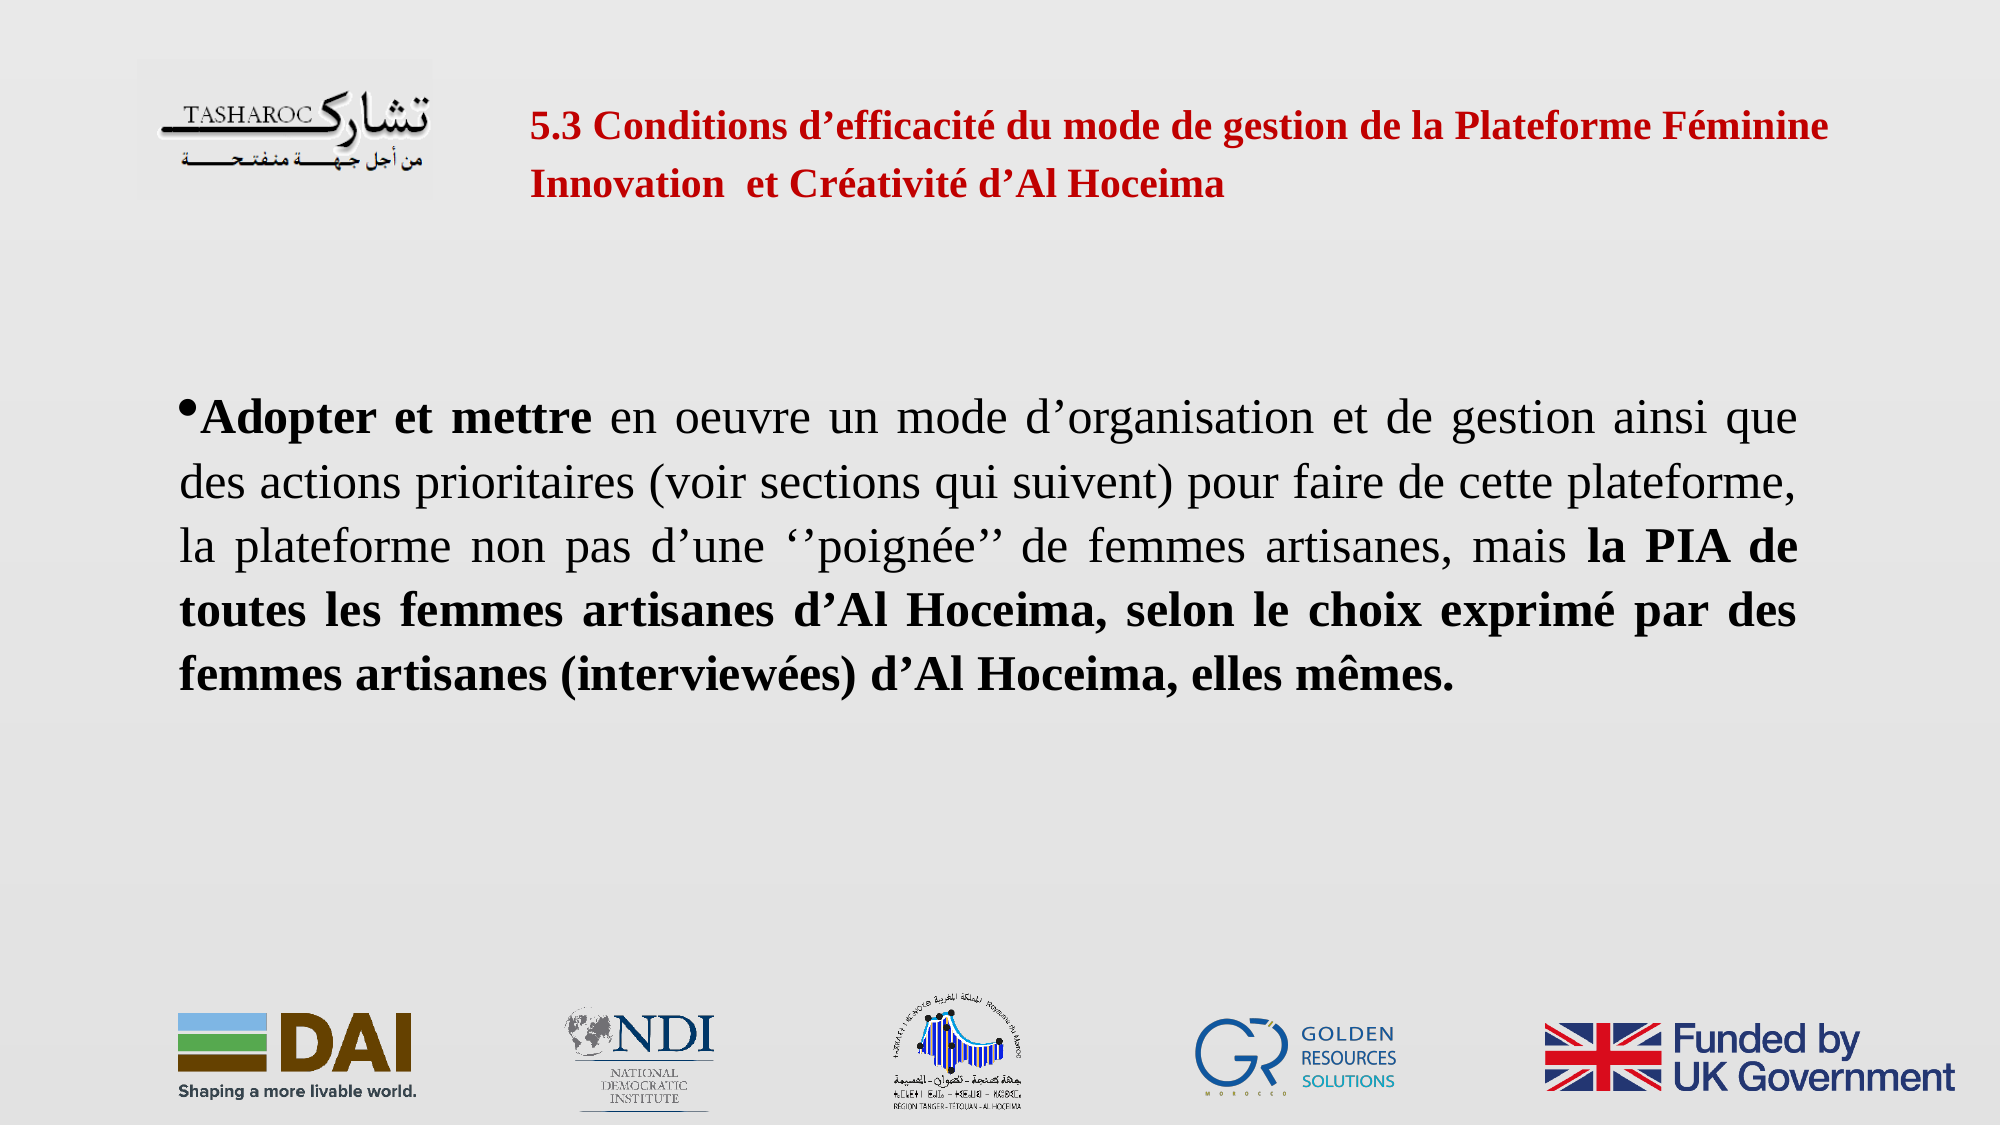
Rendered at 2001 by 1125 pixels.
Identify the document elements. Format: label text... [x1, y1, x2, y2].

text_box 5.3 Conditions d’efficacité du mode de gestion de la Plateforme Féminine Innovation et Créativité d’Al Hoceima [514, 83, 1897, 214]
picture [882, 976, 1032, 1125]
picture [1545, 1023, 1955, 1091]
text_box Adopter et mettre en oeuvre un mode d’organisation et de gestion ainsi que des actions prioritaires (voir sections qui suivent) pour faire de cette plateforme, la plateforme non pas d’une ‘’poignée’’ de femmes artisanes, mais la PIA de toutes les femmes artisanes d’Al Hoceima, selon le choix exprimé par des femmes artisanes (interviewées) d’Al Hoceima, elles mêmes. [164, 308, 1814, 837]
picture [178, 1013, 416, 1100]
picture [1193, 1015, 1397, 1098]
picture [137, 59, 433, 200]
picture [564, 1007, 714, 1112]
